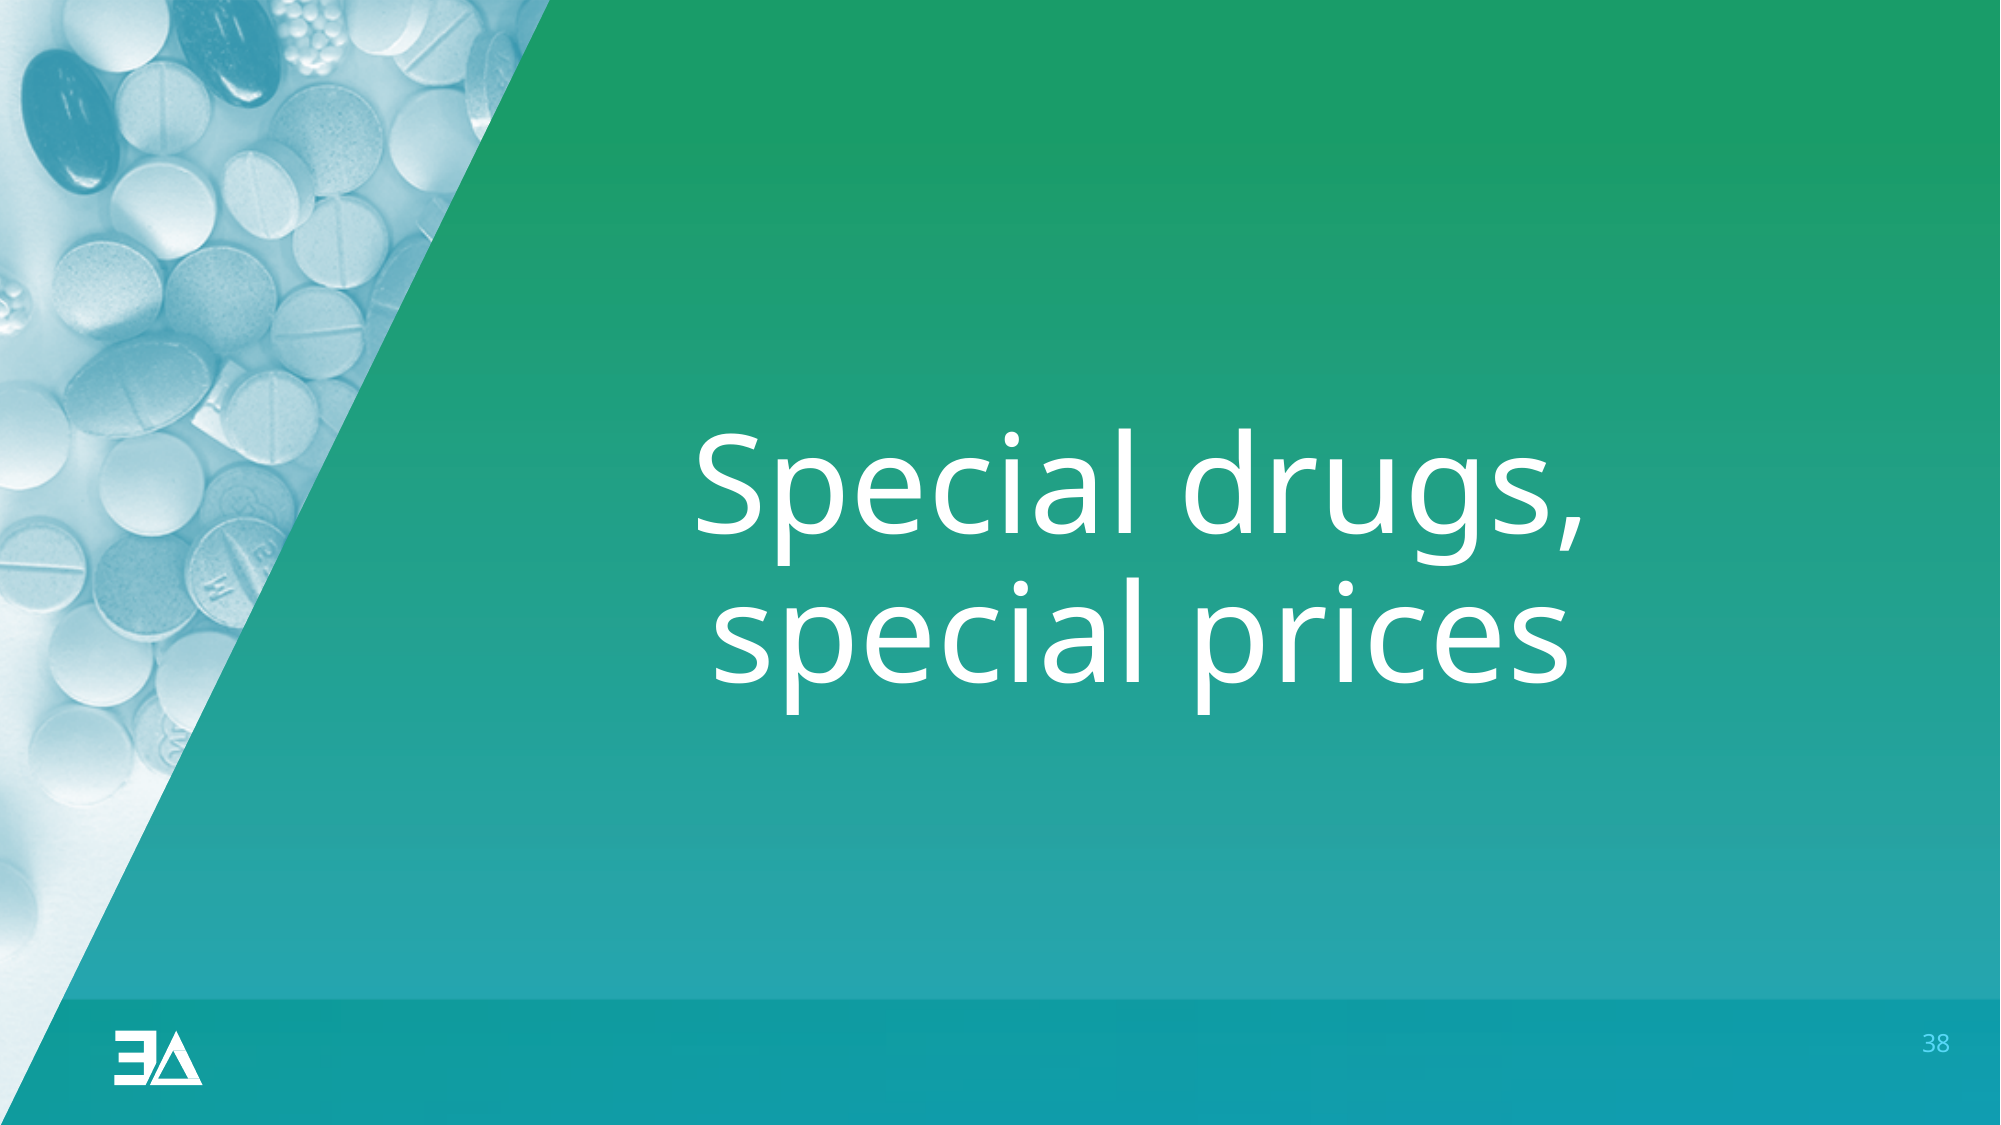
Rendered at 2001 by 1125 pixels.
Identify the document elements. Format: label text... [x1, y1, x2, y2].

picture [2, 0, 2000, 1125]
title Special drugs, special prices [549, 371, 1733, 756]
